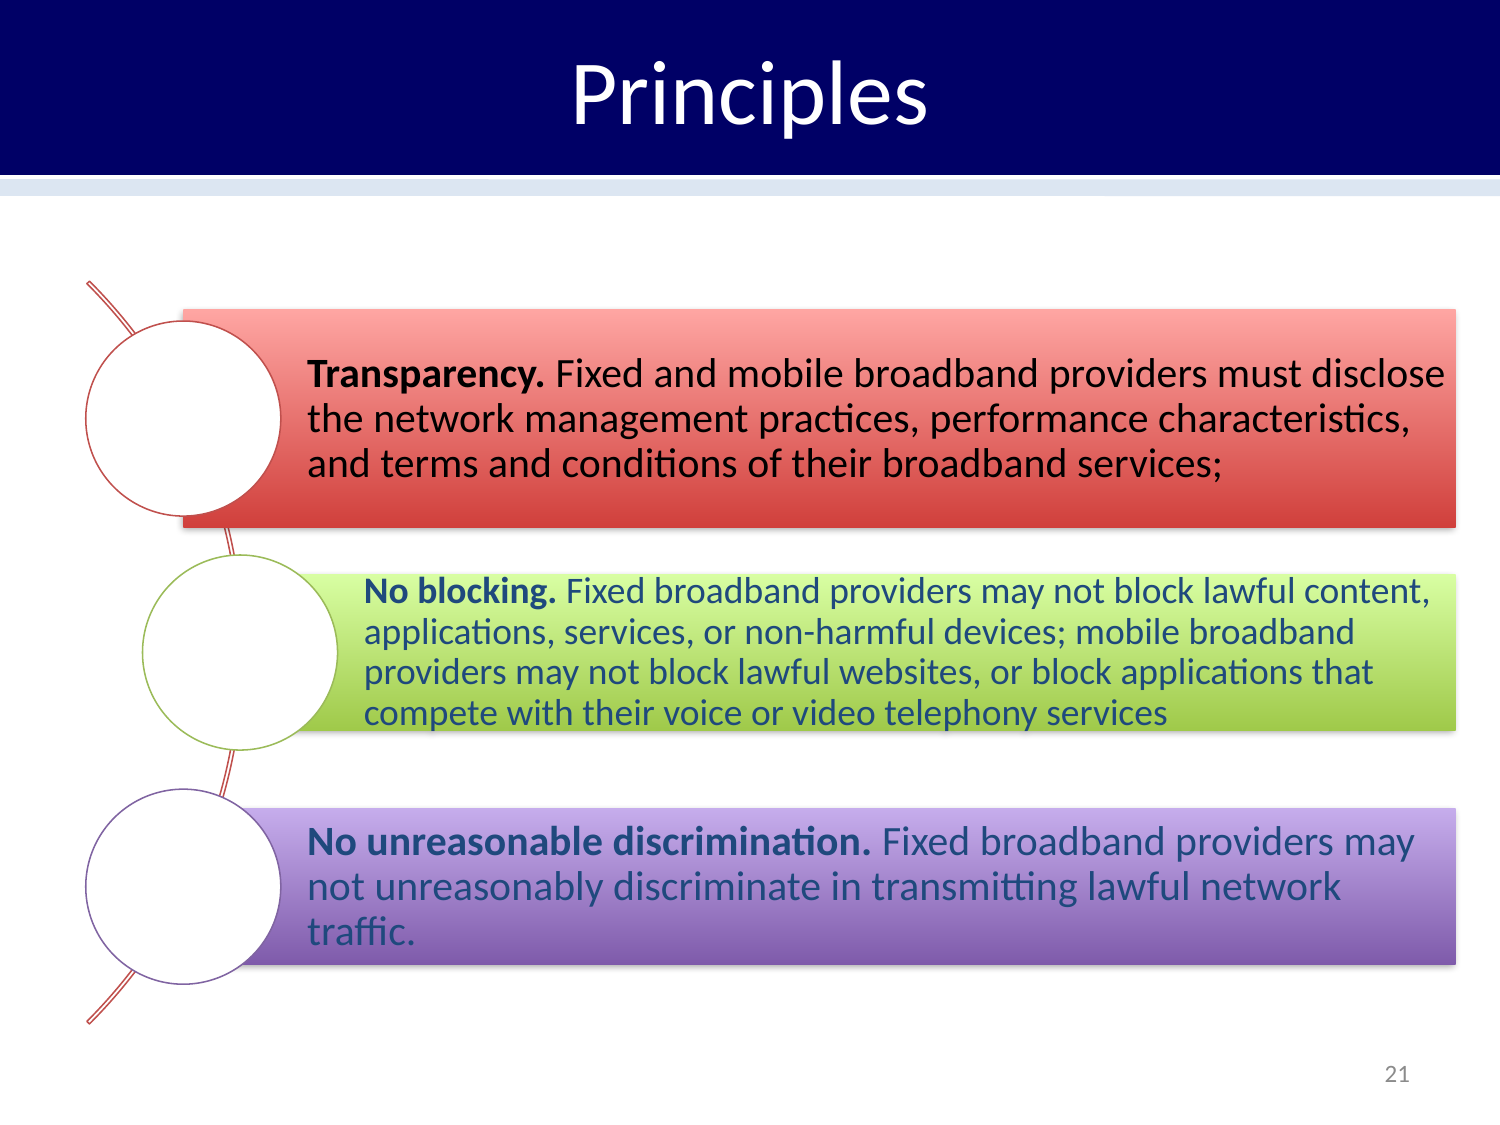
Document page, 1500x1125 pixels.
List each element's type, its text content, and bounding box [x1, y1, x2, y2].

title Principles [75, 0, 1425, 182]
slide_number 21 [1074, 1052, 1425, 1103]
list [74, 262, 1467, 1043]
